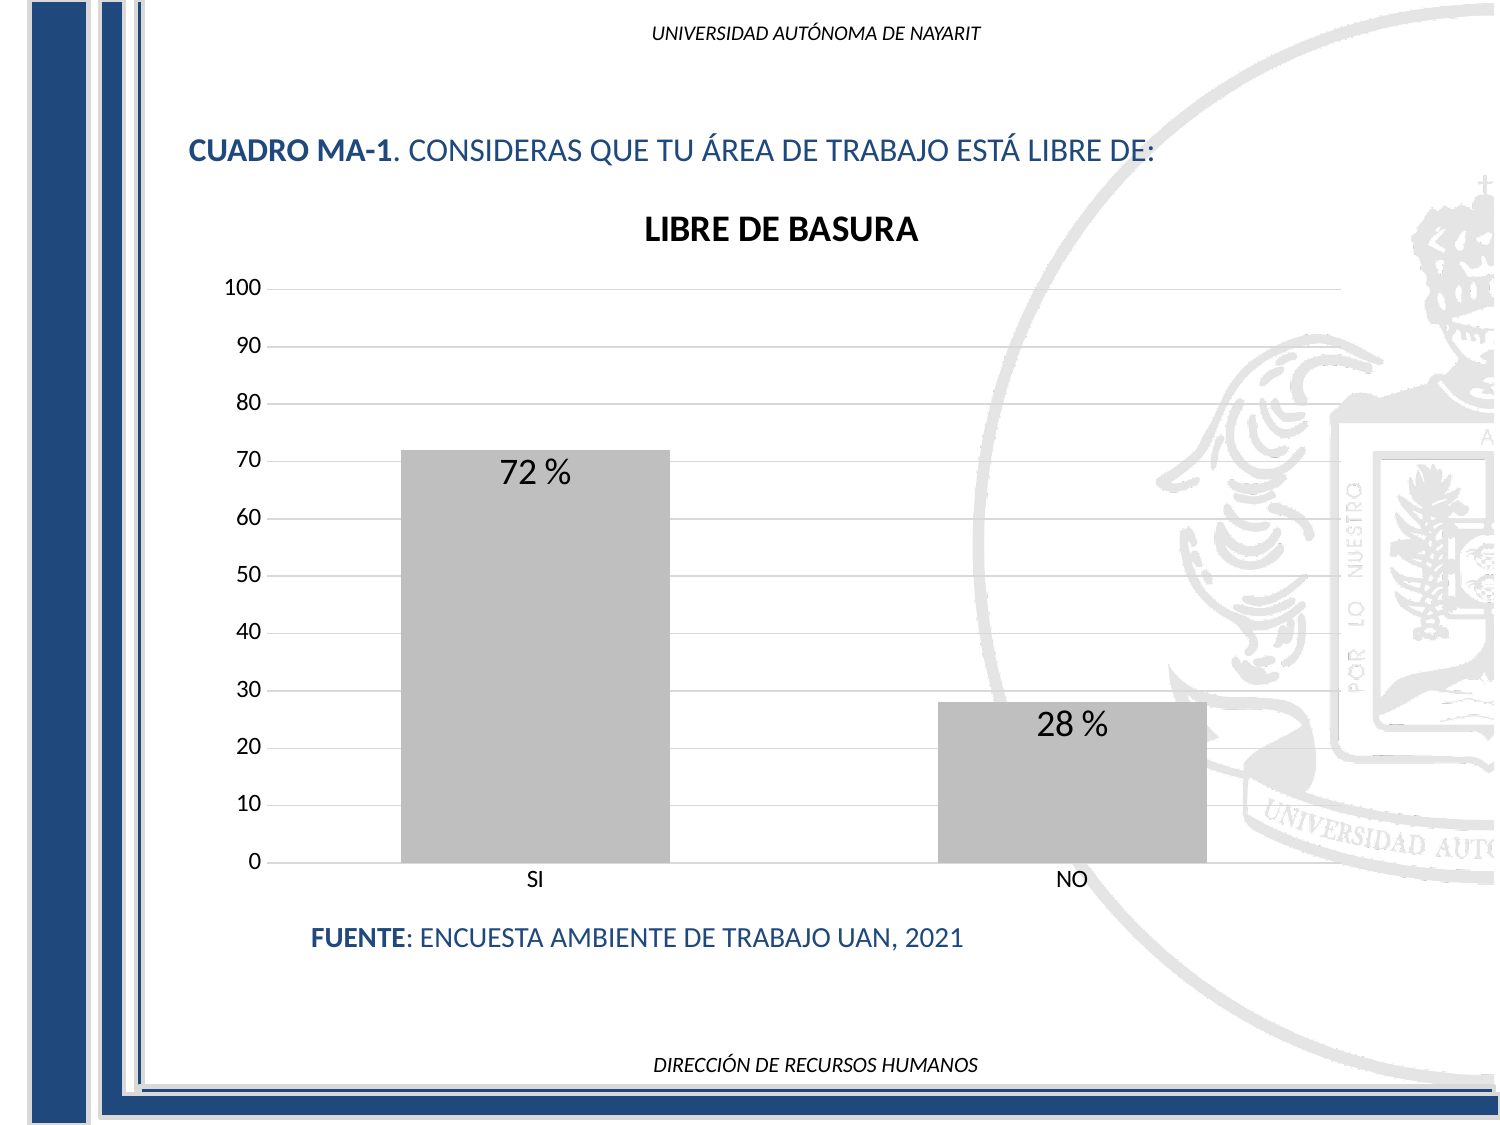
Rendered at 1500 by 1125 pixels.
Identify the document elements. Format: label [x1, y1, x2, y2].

chart [199, 179, 1365, 909]
text_box [29, 0, 1500, 1125]
